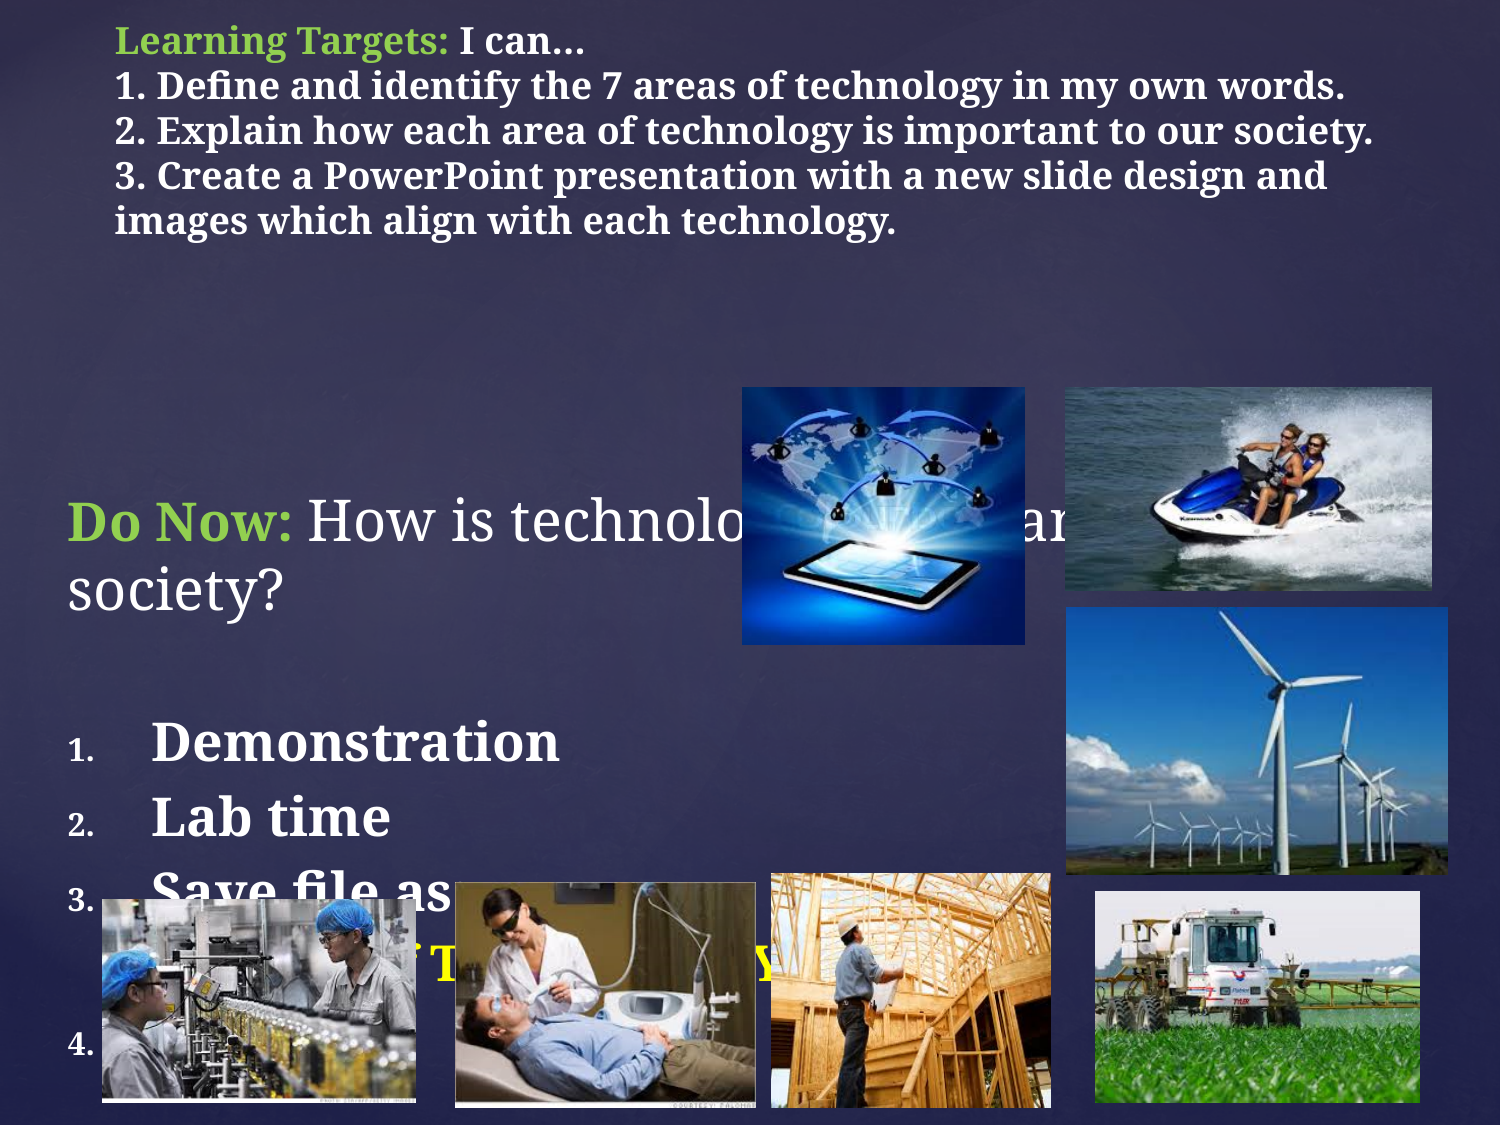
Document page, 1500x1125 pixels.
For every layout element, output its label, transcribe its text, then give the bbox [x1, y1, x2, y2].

list Do Now: How is technology important to our society? Demonstration Lab time Save file as: 7 Areas of Technology_ Your name Check [50, 324, 1438, 1075]
picture [455, 882, 757, 1108]
picture [1094, 890, 1421, 1103]
picture [771, 872, 1052, 1108]
picture [1065, 386, 1433, 591]
title Learning Targets: I can… 1. Define and identify the 7 areas of technology in my own words. 2. Explain how each area of technology is important to our society. 3. Create a PowerPoint presentation with a new slide design and images which align with each technology. [99, 149, 1448, 300]
picture [101, 899, 417, 1103]
picture [742, 386, 1025, 646]
picture [1066, 606, 1449, 875]
